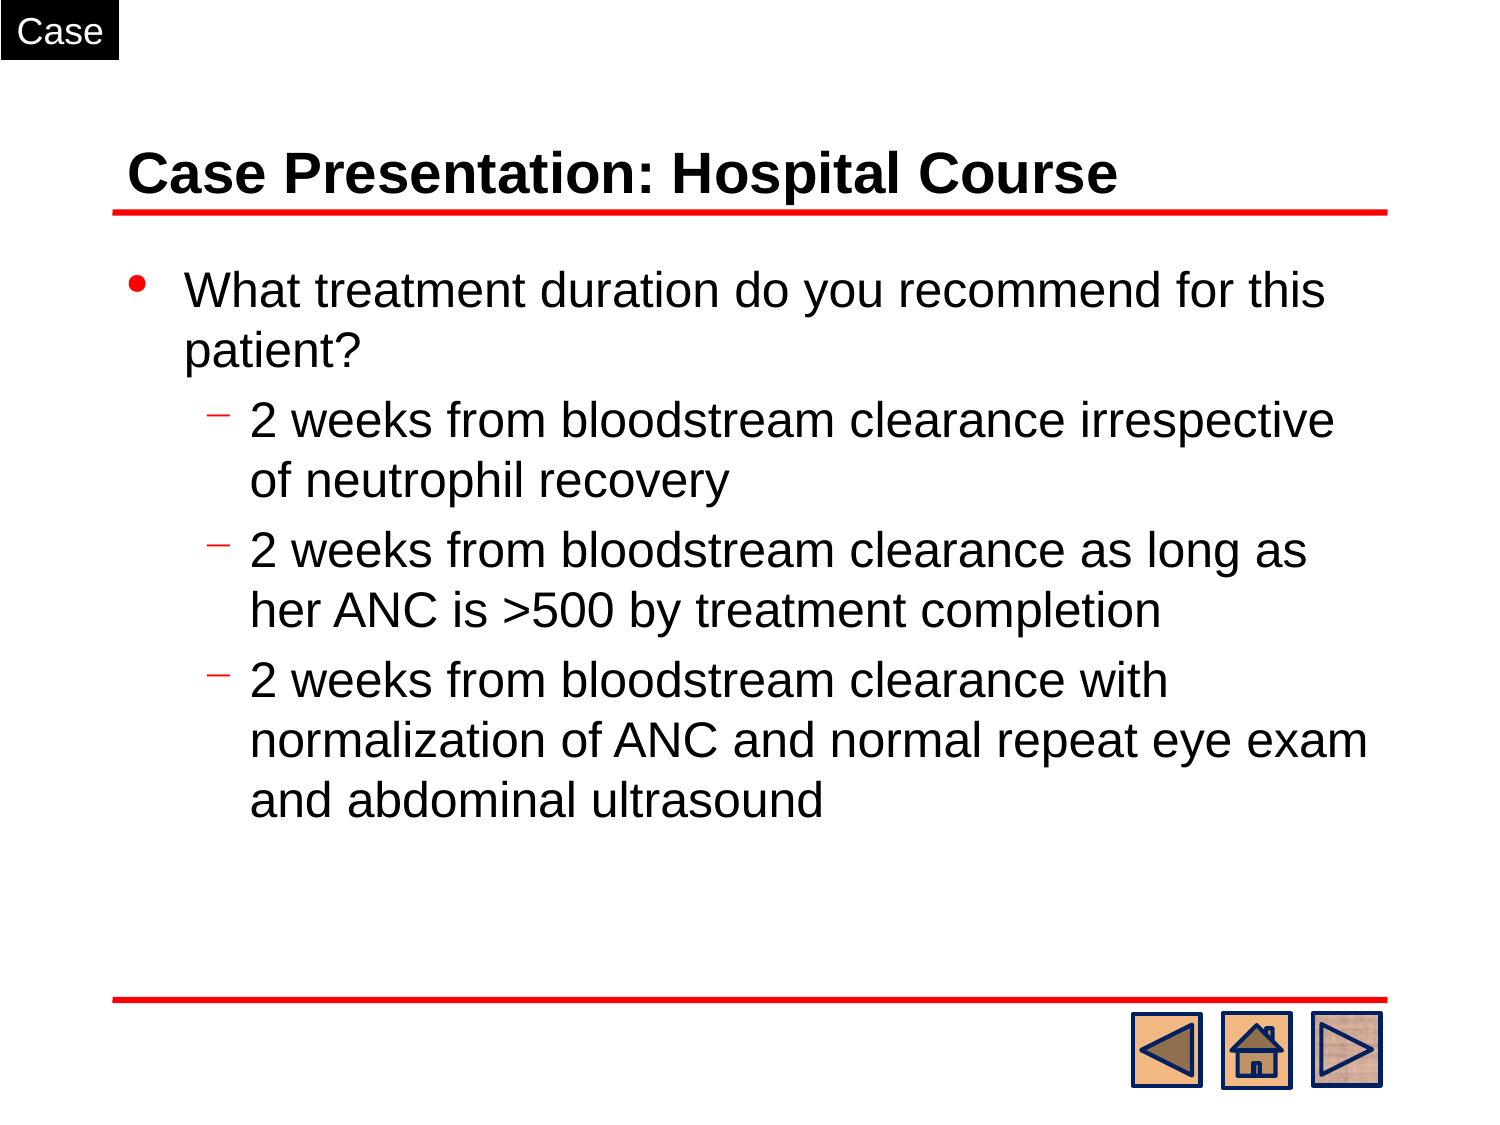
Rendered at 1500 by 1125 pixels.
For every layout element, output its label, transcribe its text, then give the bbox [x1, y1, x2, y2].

text_box [1221, 1011, 1293, 1090]
text_box Case [1, 0, 119, 60]
text_box [1311, 1011, 1383, 1088]
title Case Presentation: Hospital Course [112, 62, 1388, 213]
text_box [1131, 1012, 1203, 1088]
list What treatment duration do you recommend for this patient? 2 weeks from bloodstream clearance irrespective of neutrophil recovery 2 weeks from bloodstream clearance as long as her ANC is >500 by treatment completion 2 weeks from bloodstream clearance with normalization of ANC and normal repeat eye exam and abdominal ultrasound [112, 249, 1388, 1001]
